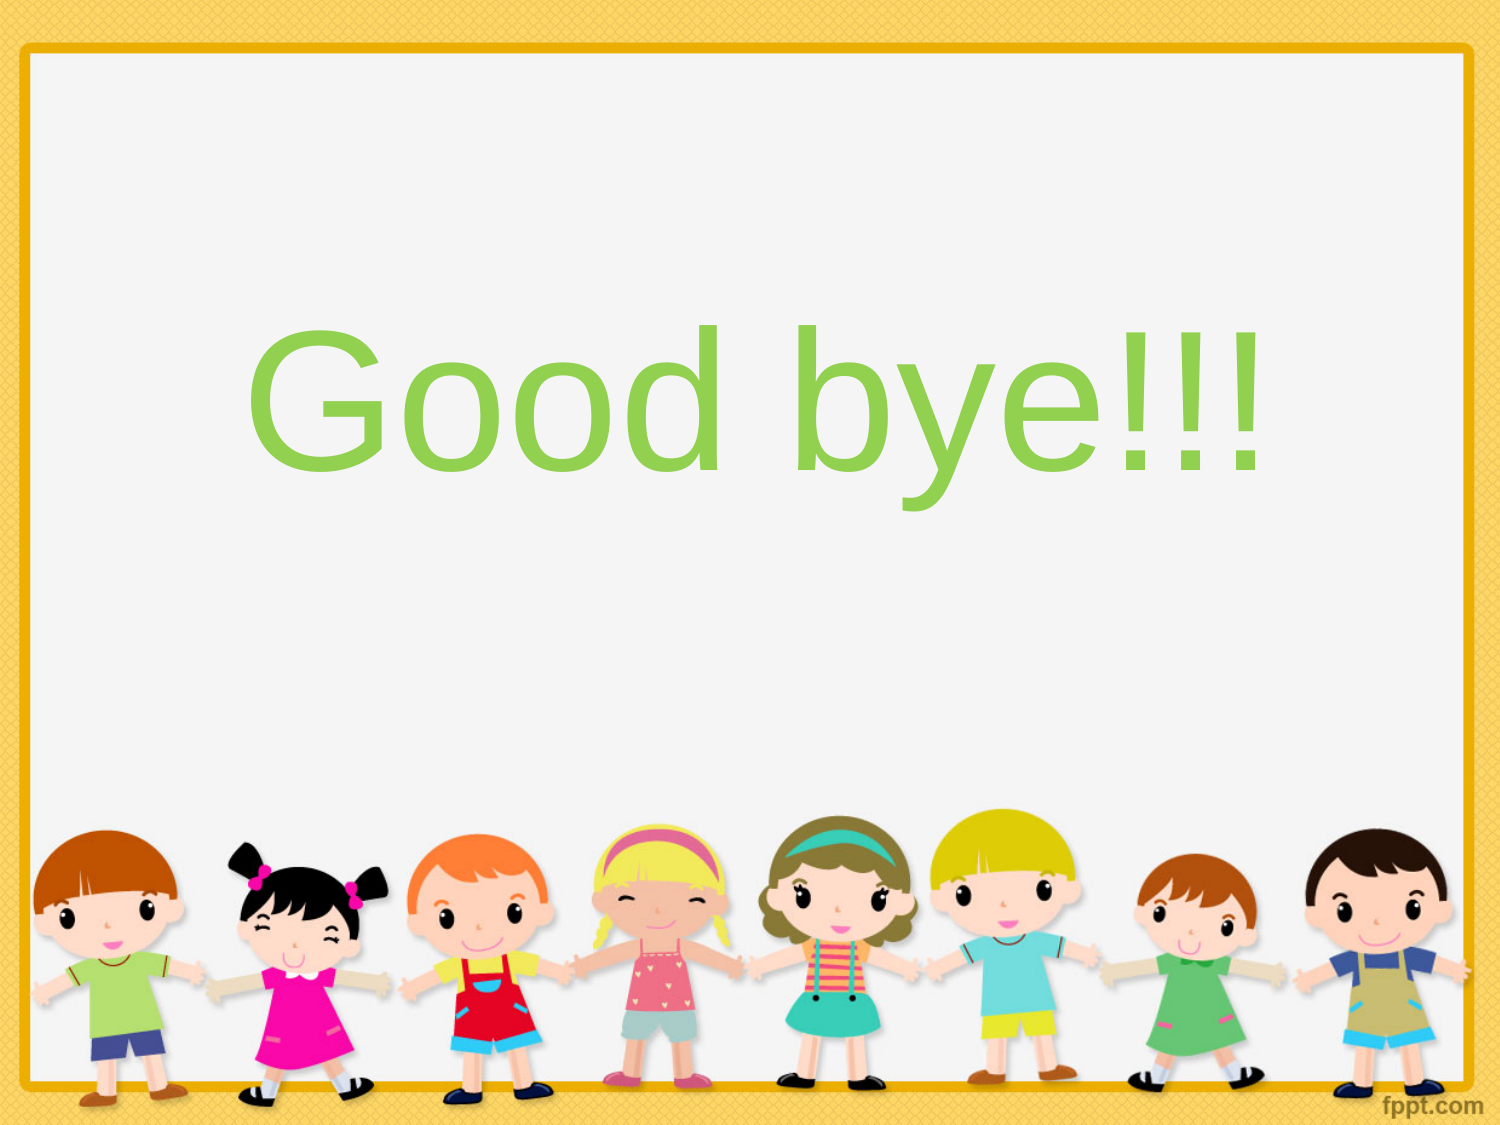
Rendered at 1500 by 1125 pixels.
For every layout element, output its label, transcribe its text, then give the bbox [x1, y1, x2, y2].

picture [0, 0, 1500, 1125]
list Good bye!!! [74, 262, 1442, 622]
